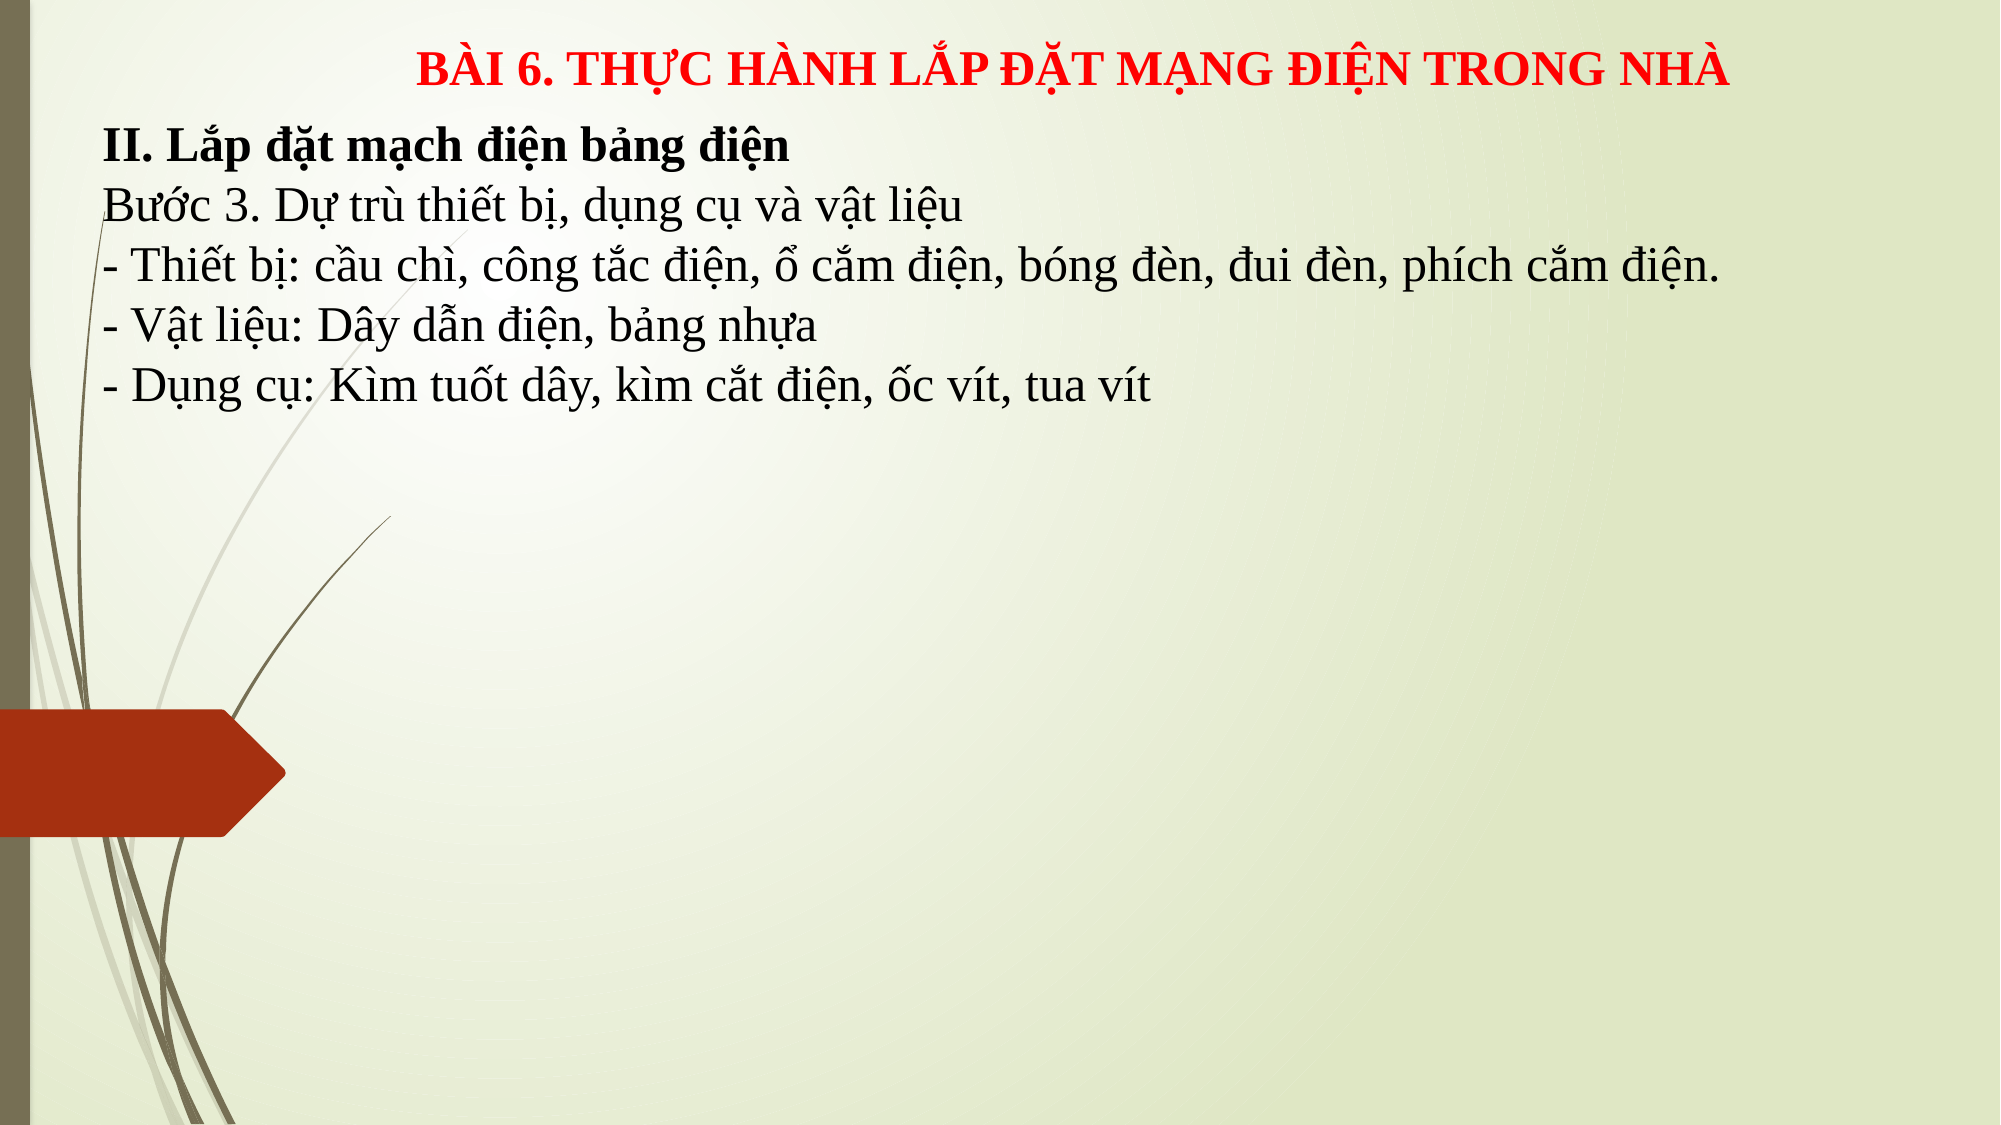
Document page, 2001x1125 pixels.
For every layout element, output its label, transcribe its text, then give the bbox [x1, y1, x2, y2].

text_box II. Lắp đặt mạch điện bảng điện Bước 3. Dự trù thiết bị, dụng cụ và vật liệu - Thiết bị: cầu chì, công tắc điện, ổ cắm điện, bóng đèn, đui đèn, phích cắm điện. - Vật liệu: Dây dẫn điện, bảng nhựa - Dụng cụ: Kìm tuốt dây, kìm cắt điện, ốc vít, tua vít [87, 104, 1873, 419]
text_box BÀI 6. THỰC HÀNH LẮP ĐẶT MẠNG ĐIỆN TRONG NHÀ [401, 28, 1775, 104]
